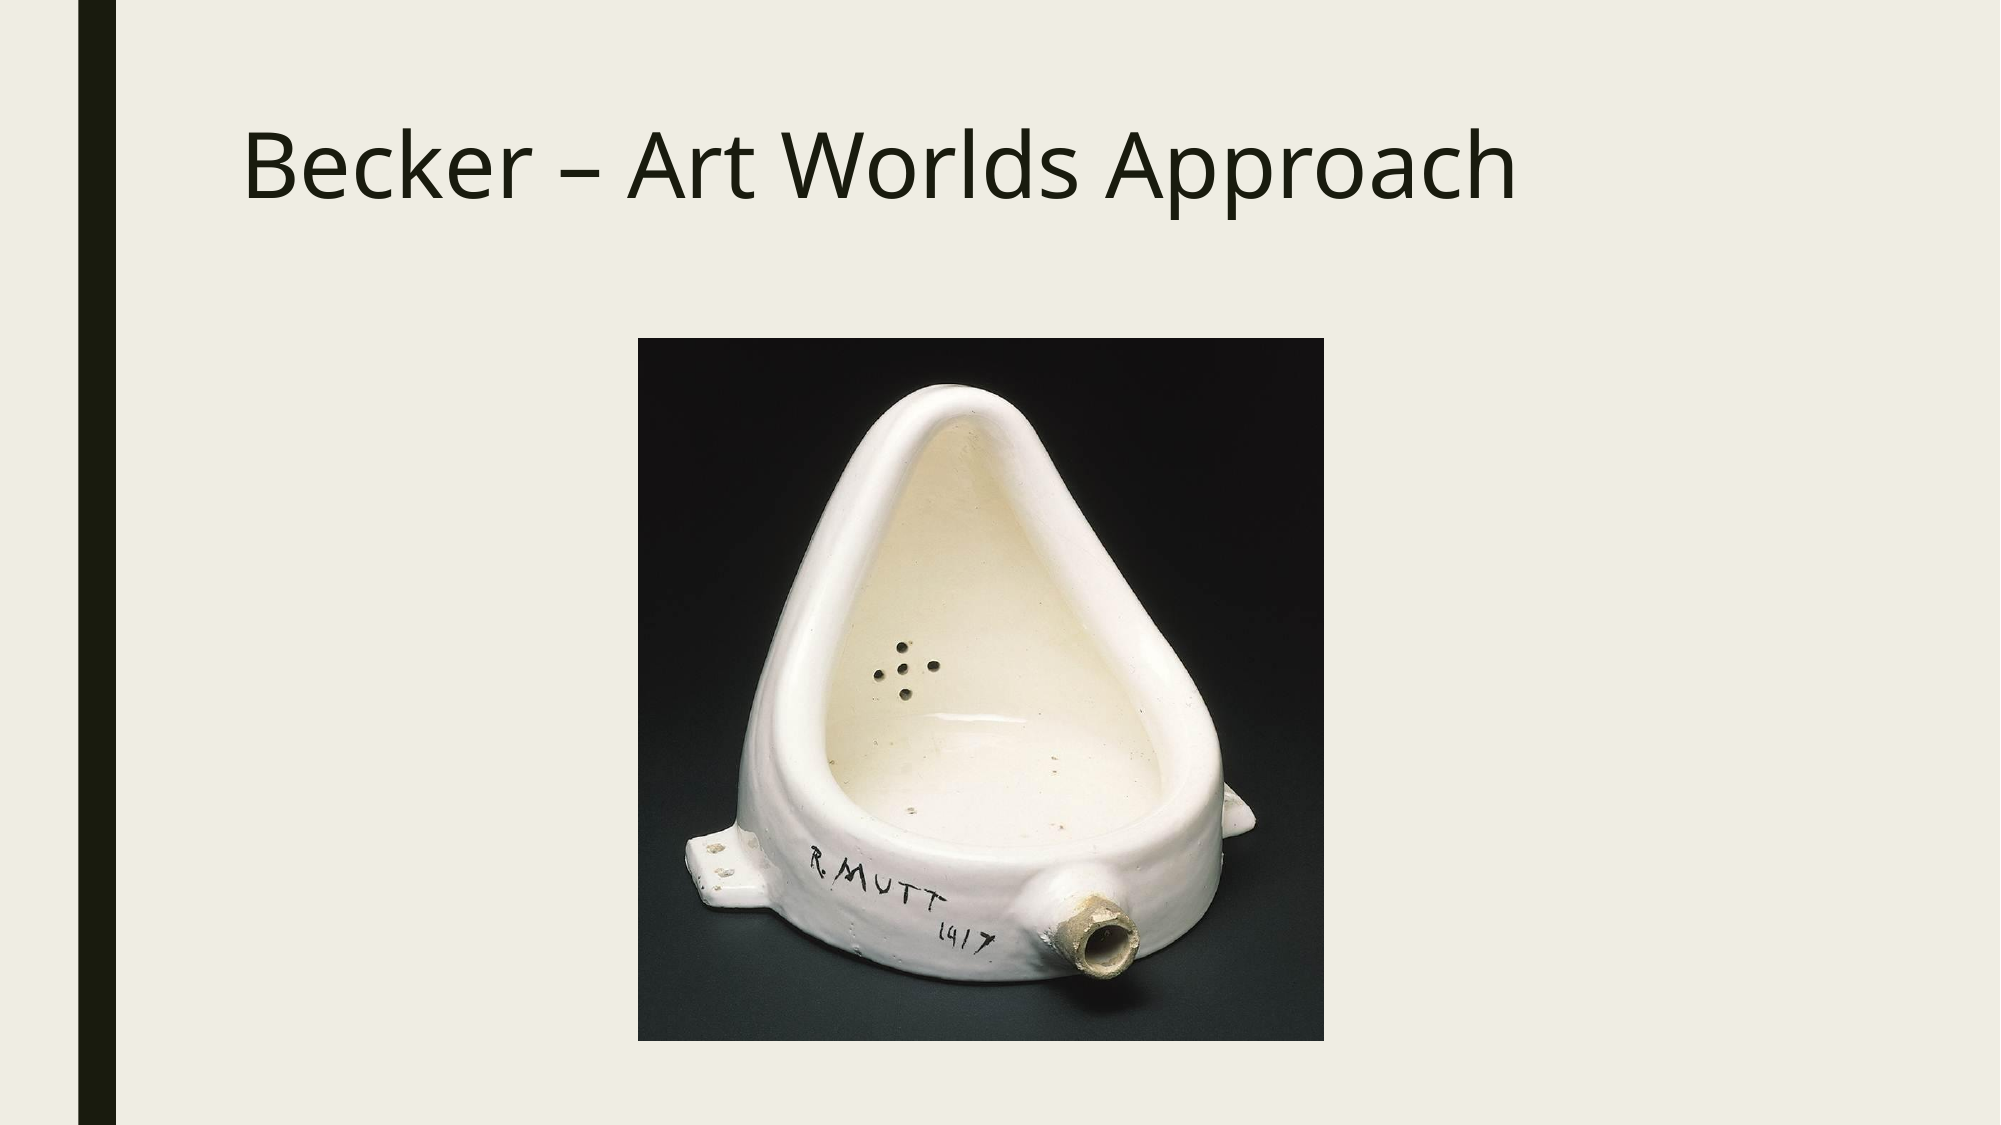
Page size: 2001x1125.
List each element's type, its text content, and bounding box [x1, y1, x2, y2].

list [638, 338, 1324, 1041]
title Becker – Art Worlds Approach [225, 112, 1800, 357]
